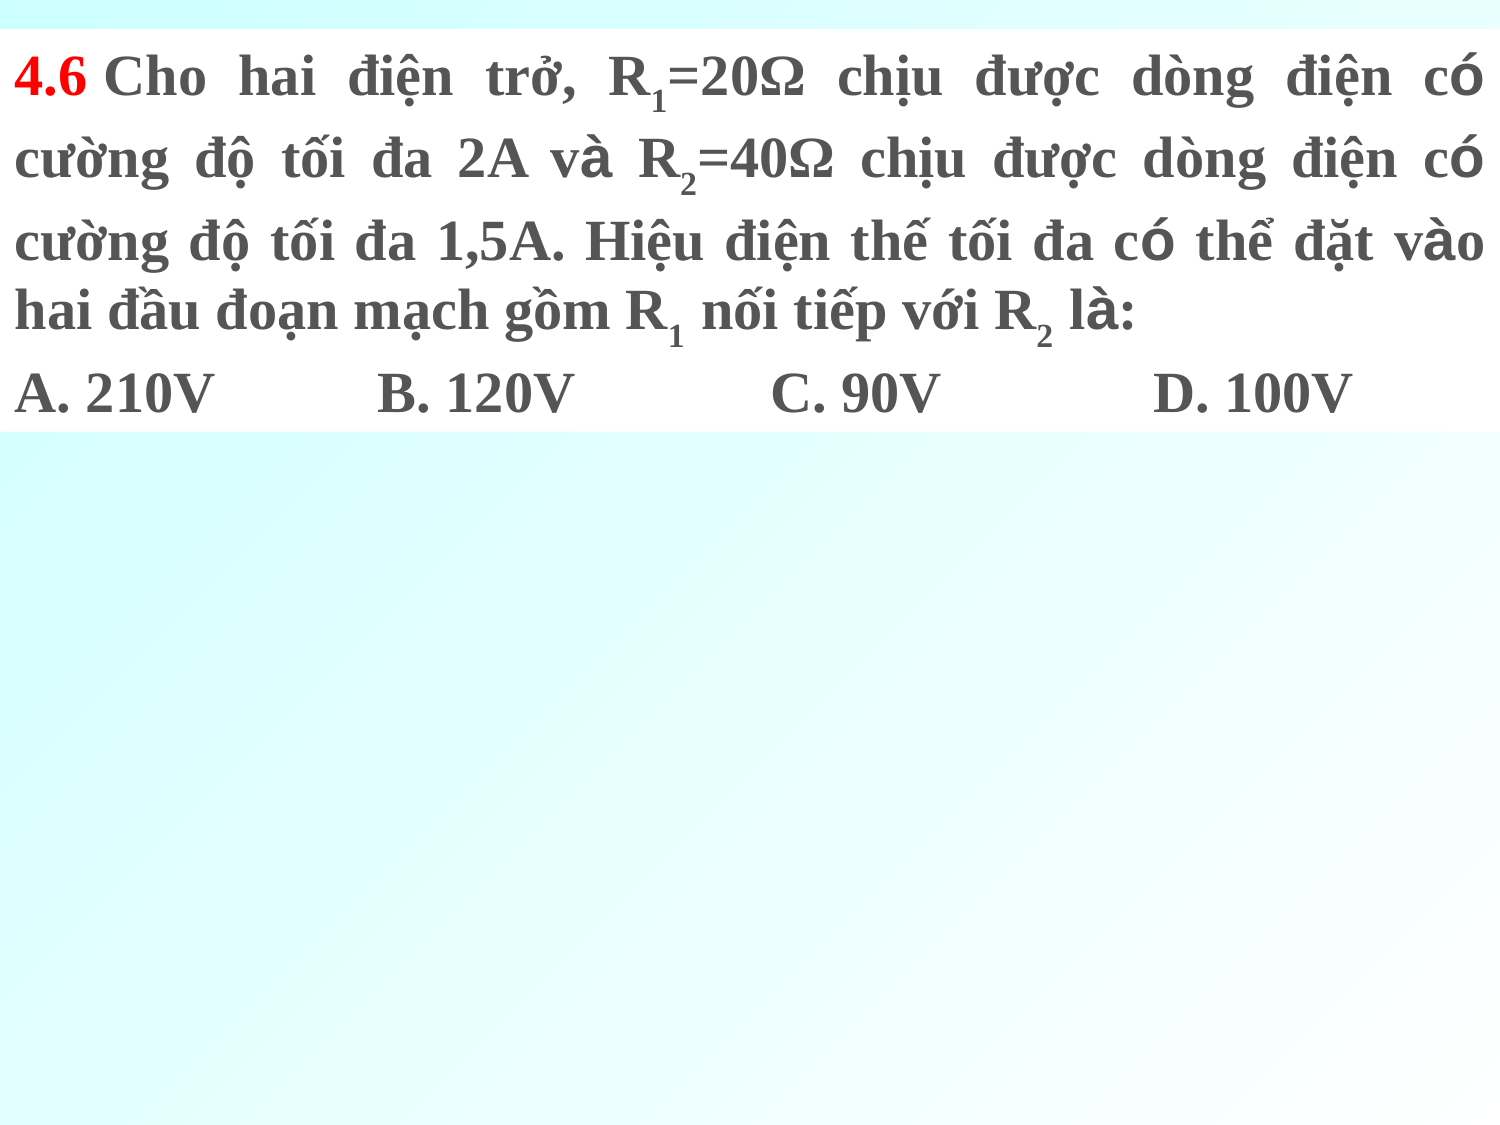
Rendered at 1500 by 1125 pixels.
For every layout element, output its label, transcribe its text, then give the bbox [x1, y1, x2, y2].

text_box 4.6 Cho hai điện trở, R1=20Ω chịu được dòng điện có cường độ tối đa 2A và R2=40Ω chịu được dòng điện có cường độ tối đa 1,5A. Hiệu điện thế tối đa có thể đặt vào hai đầu đoạn mạch gồm R1 nối tiếp với R2 là: A. 210V B. 120V C. 90V D. 100V [0, 29, 1500, 432]
